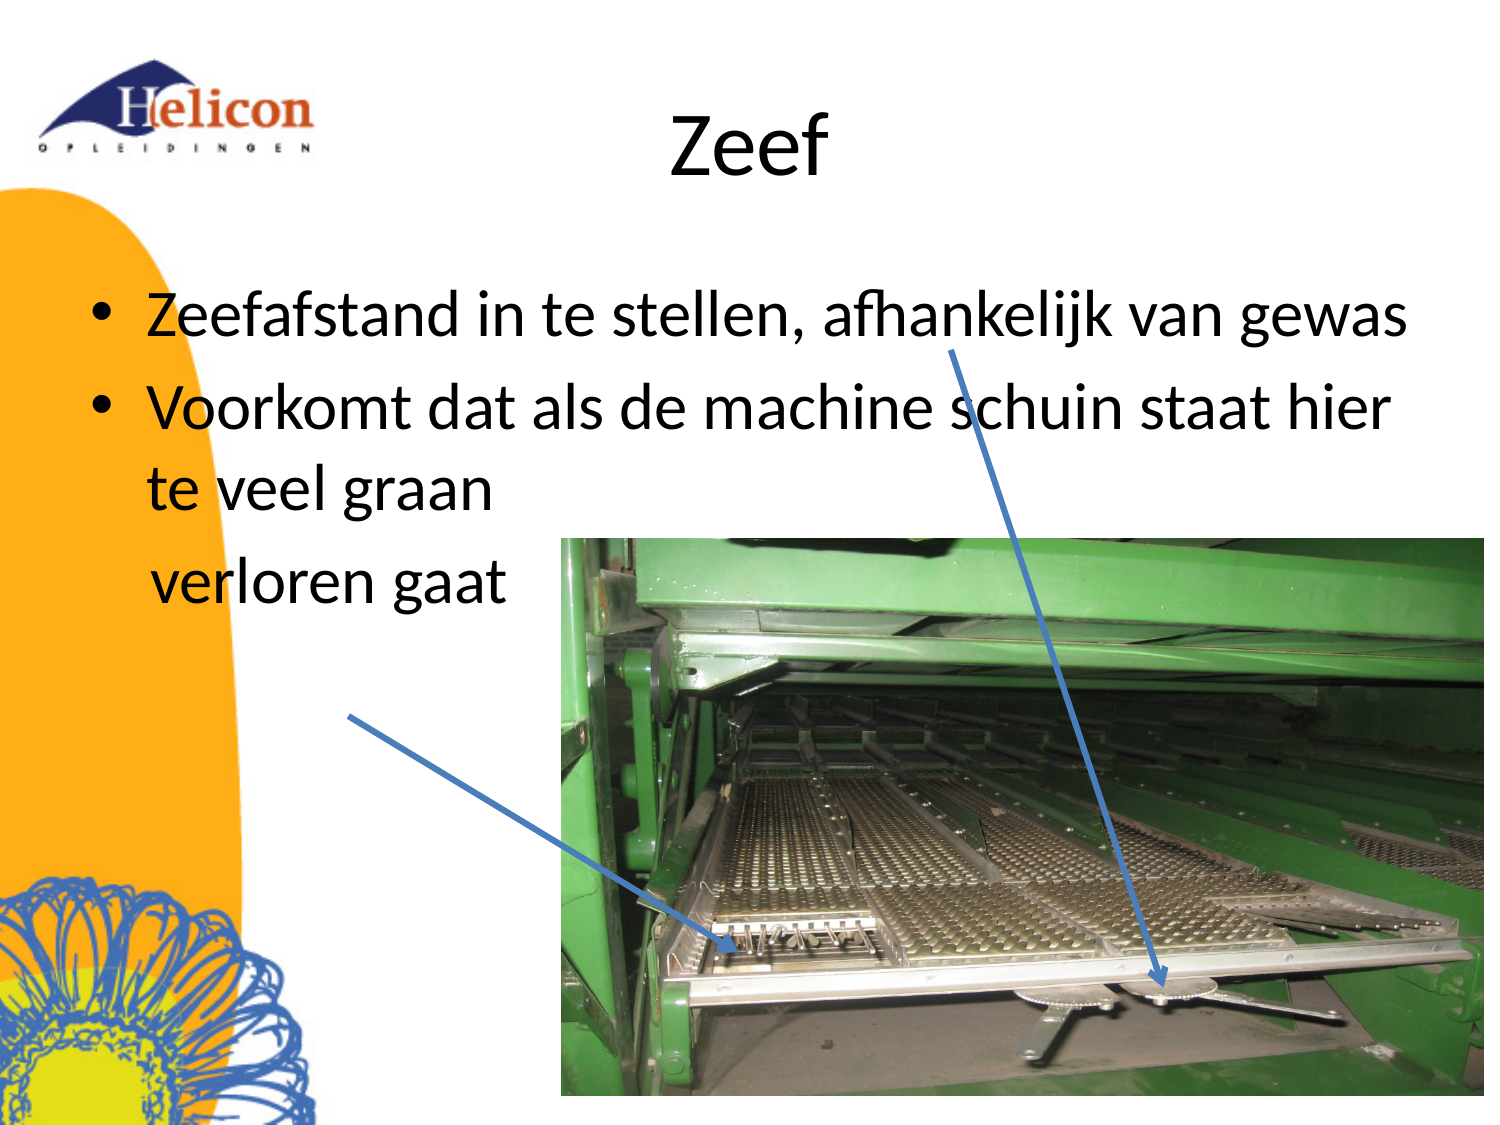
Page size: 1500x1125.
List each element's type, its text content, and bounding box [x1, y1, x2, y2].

picture [0, 0, 1500, 1125]
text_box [950, 349, 1164, 988]
title Zeef [75, 45, 1425, 233]
list Zeefafstand in te stellen, afhankelijk van gewas Voorkomt dat als de machine schuin staat hier te veel graan verloren gaat [75, 262, 1425, 1005]
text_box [348, 715, 739, 953]
